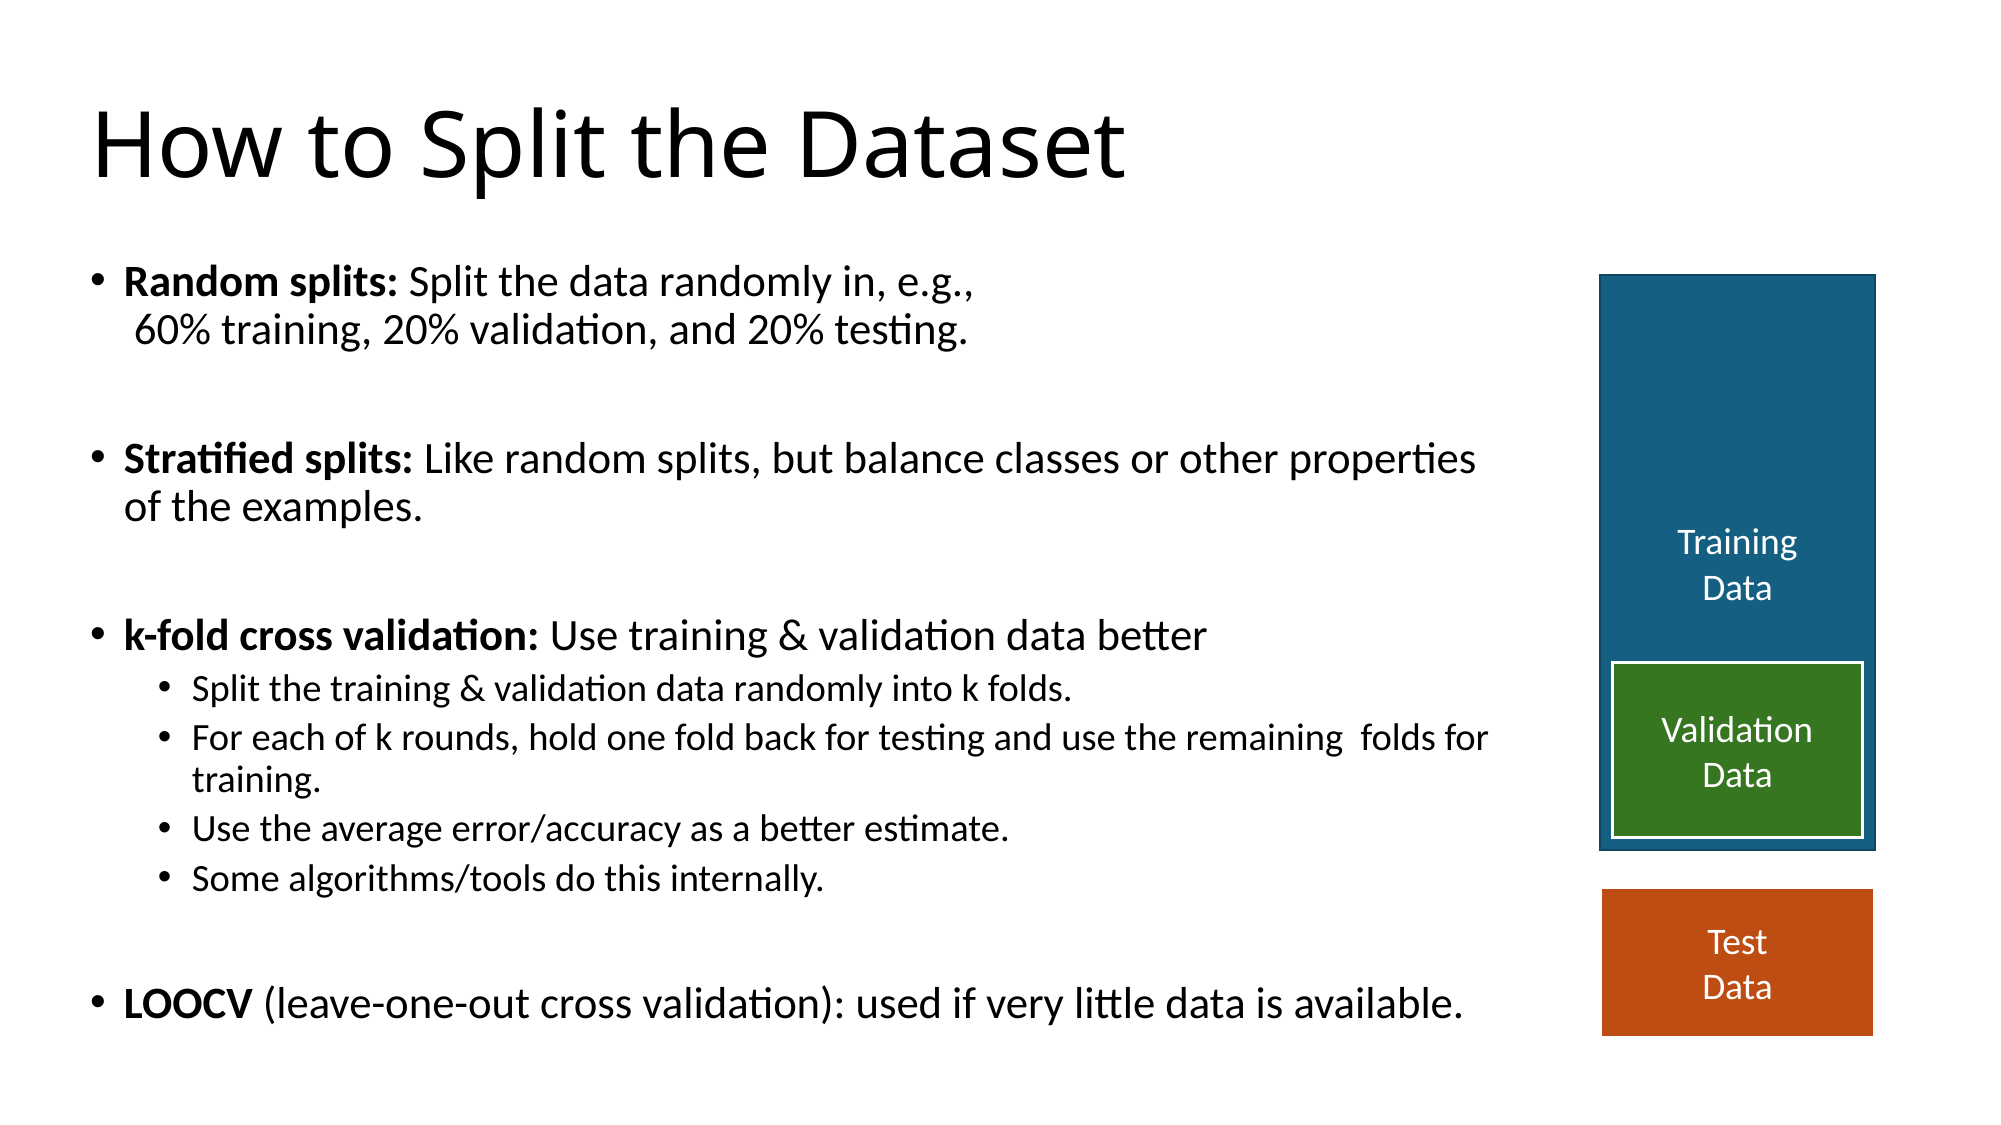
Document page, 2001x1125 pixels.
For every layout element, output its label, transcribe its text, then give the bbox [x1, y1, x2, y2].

text_box Validation Data [1611, 661, 1864, 839]
text_box Test Data [1598, 886, 1877, 1039]
text_box Training Data [1599, 274, 1876, 851]
title How to Split the Dataset [75, 39, 1800, 257]
